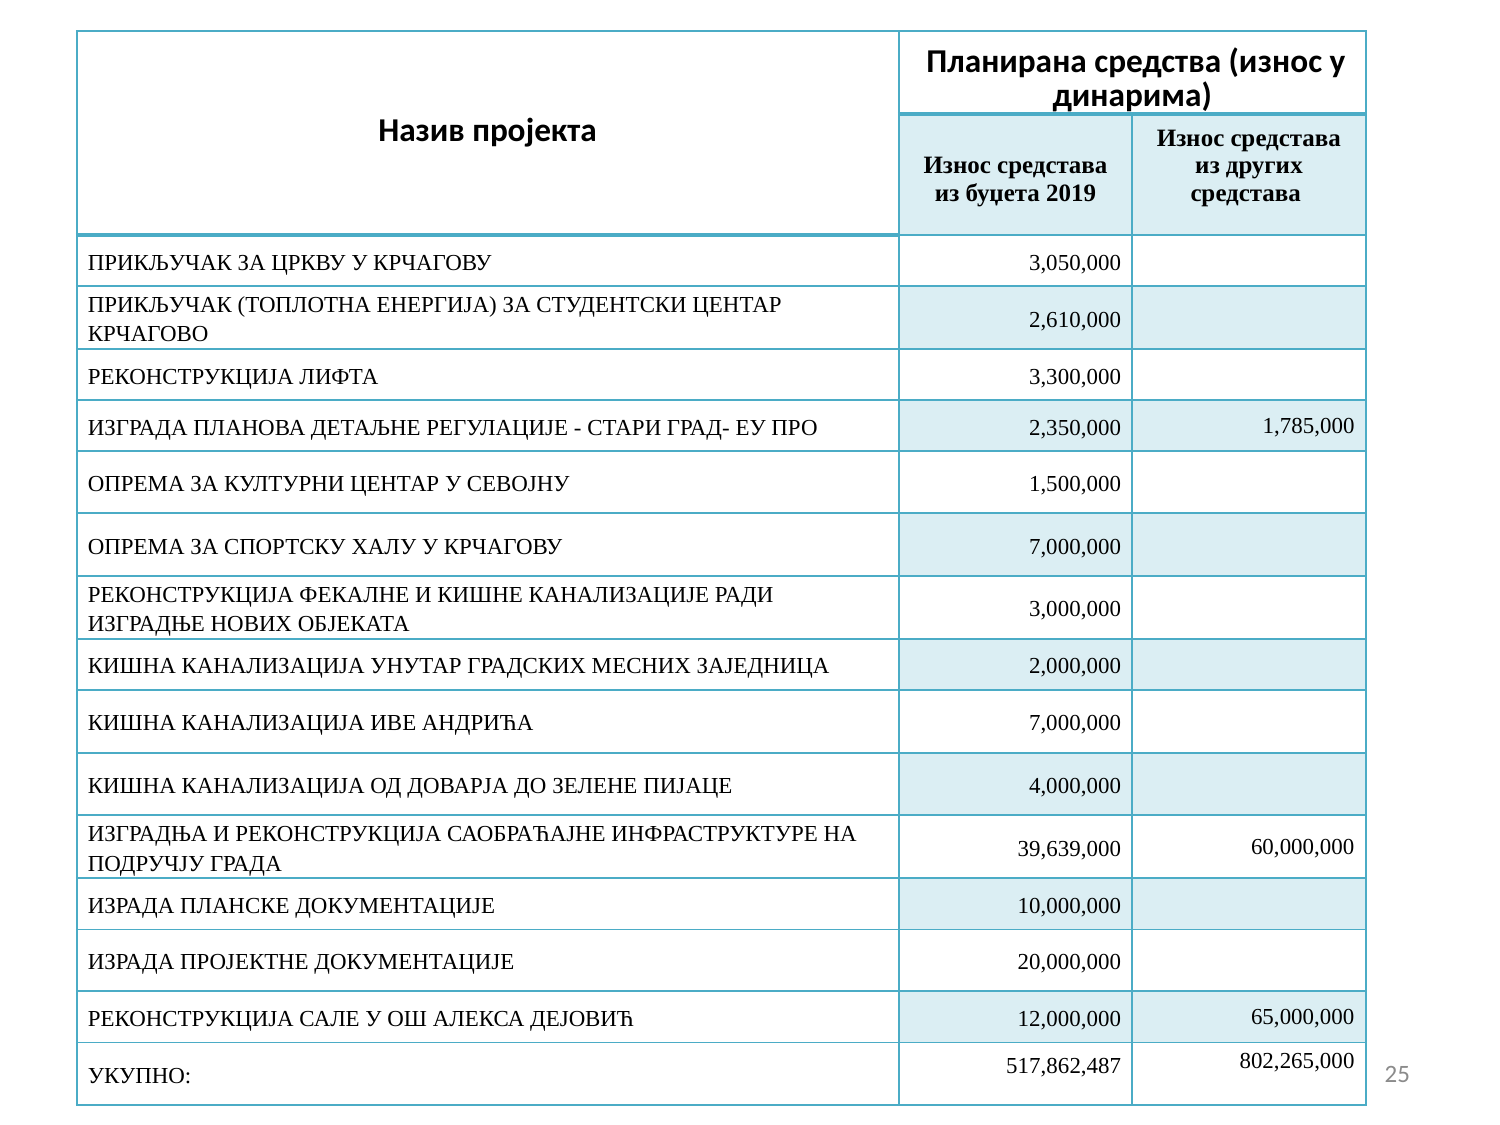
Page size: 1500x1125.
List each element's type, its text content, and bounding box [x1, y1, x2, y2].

table_cell [1133, 577, 1365, 638]
table_cell 802,265,000 [1133, 1043, 1365, 1104]
table_cell [1133, 287, 1365, 348]
table_cell [1133, 514, 1365, 575]
table_cell ОПРЕМА ЗА КУЛТУРНИ ЦЕНТАР У СЕВОЈНУ [78, 452, 898, 512]
table_cell Износ средстава из других средстава [1133, 116, 1365, 234]
table_cell ОПРЕМА ЗА СПОРТСКУ ХАЛУ У КРЧАГОВУ [78, 514, 898, 575]
table_cell РЕКОНСТРУКЦИЈА ФЕКАЛНЕ И КИШНЕ КАНАЛИЗАЦИЈЕ РАДИ ИЗГРАДЊЕ НОВИХ ОБЈЕКАТА [78, 577, 898, 638]
table_cell 10,000,000 [900, 879, 1131, 929]
table_cell КИШНА КАНАЛИЗАЦИЈА ИВЕ АНДРИЋА [78, 691, 898, 752]
table_cell ИЗРАДА ПРОЈЕКТНЕ ДОКУМЕНТАЦИЈЕ [78, 930, 898, 990]
table_cell 7,000,000 [900, 514, 1131, 575]
table_cell 4,000,000 [900, 754, 1131, 814]
table_cell КИШНА КАНАЛИЗАЦИЈА ОД ДОВАРЈА ДО ЗЕЛЕНЕ ПИЈАЦЕ [78, 754, 898, 814]
table_cell УКУПНО: [78, 1043, 898, 1104]
table_cell 2,000,000 [900, 640, 1131, 689]
table_cell [1133, 640, 1365, 689]
table_cell [1133, 930, 1365, 990]
table_cell 65,000,000 [1133, 992, 1365, 1042]
table_cell [1133, 452, 1365, 512]
table_cell 3,000,000 [900, 577, 1131, 638]
table_cell 7,000,000 [900, 691, 1131, 752]
table_cell 3,300,000 [900, 350, 1131, 399]
table_cell 1,785,000 [1133, 401, 1365, 450]
table_cell РЕКОНСТРУКЦИЈА САЛЕ У ОШ АЛЕКСА ДЕЈОВИЋ [78, 992, 898, 1042]
table_cell 2,610,000 [900, 287, 1131, 348]
table_cell КИШНА КАНАЛИЗАЦИЈА УНУТАР ГРАДСКИХ МЕСНИХ ЗАЈЕДНИЦА [78, 640, 898, 689]
table_header Планирана средства (износ у динарима) [900, 32, 1365, 112]
table_cell 2,350,000 [900, 401, 1131, 450]
table_cell 60,000,000 [1133, 816, 1365, 877]
slide_number 25 [1367, 1042, 1425, 1103]
table_cell [1133, 691, 1365, 752]
table_cell [1133, 350, 1365, 399]
table_cell ИЗРАДА ПЛАНСКЕ ДОКУМЕНТАЦИЈЕ [78, 879, 898, 929]
table_cell ИЗГРАДЊА И РЕКОНСТРУКЦИЈА САОБРАЋАЈНЕ ИНФРАСТРУКТУРЕ НА ПОДРУЧЈУ ГРАДА [78, 816, 898, 877]
table_cell РЕКОНСТРУКЦИЈА ЛИФТА [78, 350, 898, 399]
table_cell 1,500,000 [900, 452, 1131, 512]
table_header Назив пројекта [78, 32, 898, 233]
table_cell 3,050,000 [900, 236, 1131, 285]
table_cell 20,000,000 [900, 930, 1131, 990]
table_cell [1133, 236, 1365, 285]
table_cell ИЗГРАДА ПЛАНОВА ДЕТАЉНЕ РЕГУЛАЦИЈЕ - СТАРИ ГРАД- ЕУ ПРО [78, 401, 898, 450]
table_cell ПРИКЉУЧАК (ТОПЛОТНА ЕНЕРГИЈА) ЗА СТУДЕНТСКИ ЦЕНТАР КРЧАГОВО [78, 287, 898, 348]
table_cell ПРИКЉУЧАК ЗА ЦРКВУ У КРЧАГОВУ [78, 237, 898, 285]
table_cell 517,862,487 [900, 1043, 1131, 1104]
table_cell Износ средстава из буџета 2019 [900, 116, 1131, 234]
table_cell [1133, 754, 1365, 814]
table_cell [1133, 879, 1365, 929]
table_cell 12,000,000 [900, 992, 1131, 1042]
table_cell 39,639,000 [900, 816, 1131, 877]
